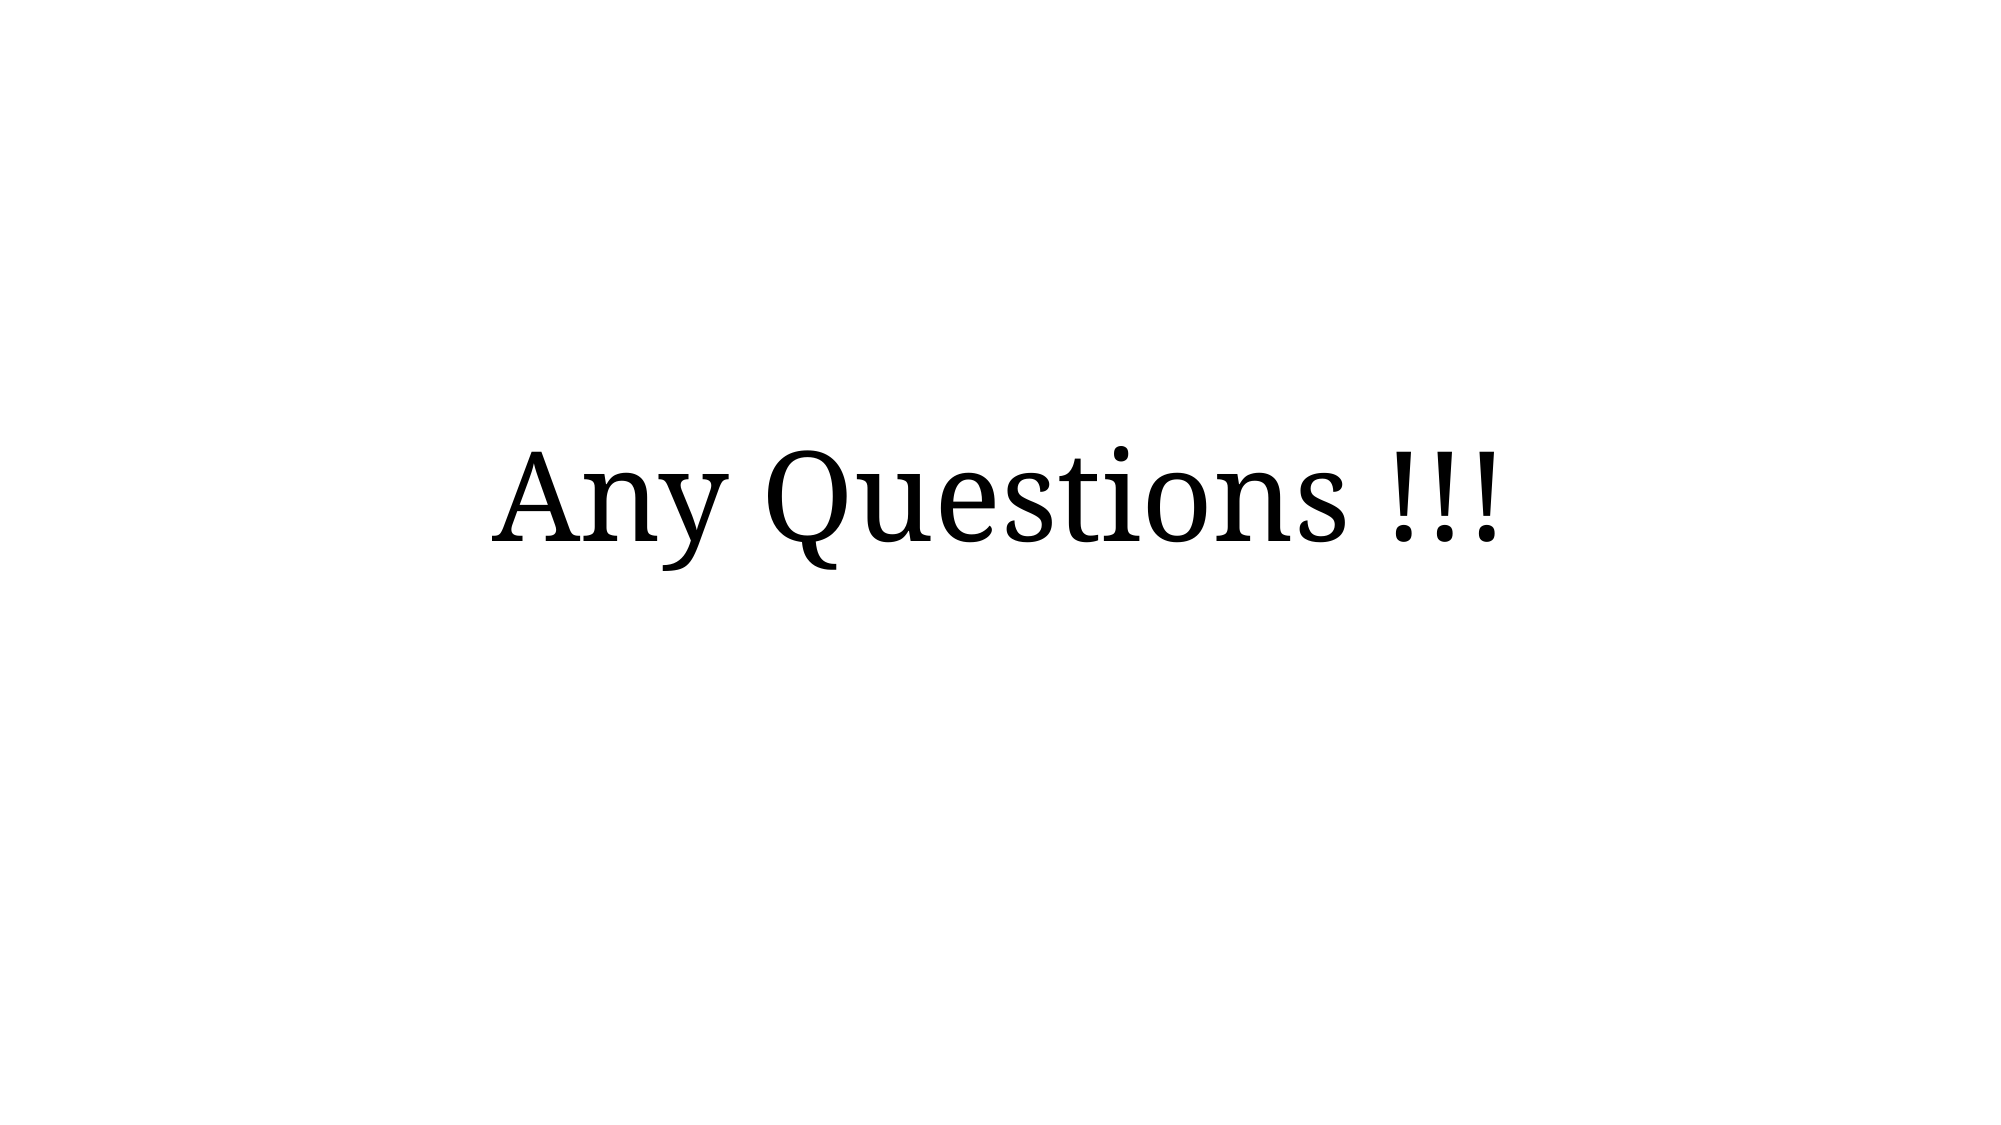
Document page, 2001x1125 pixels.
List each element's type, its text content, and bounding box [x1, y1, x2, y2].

title Any Questions !!! [249, 184, 1750, 576]
